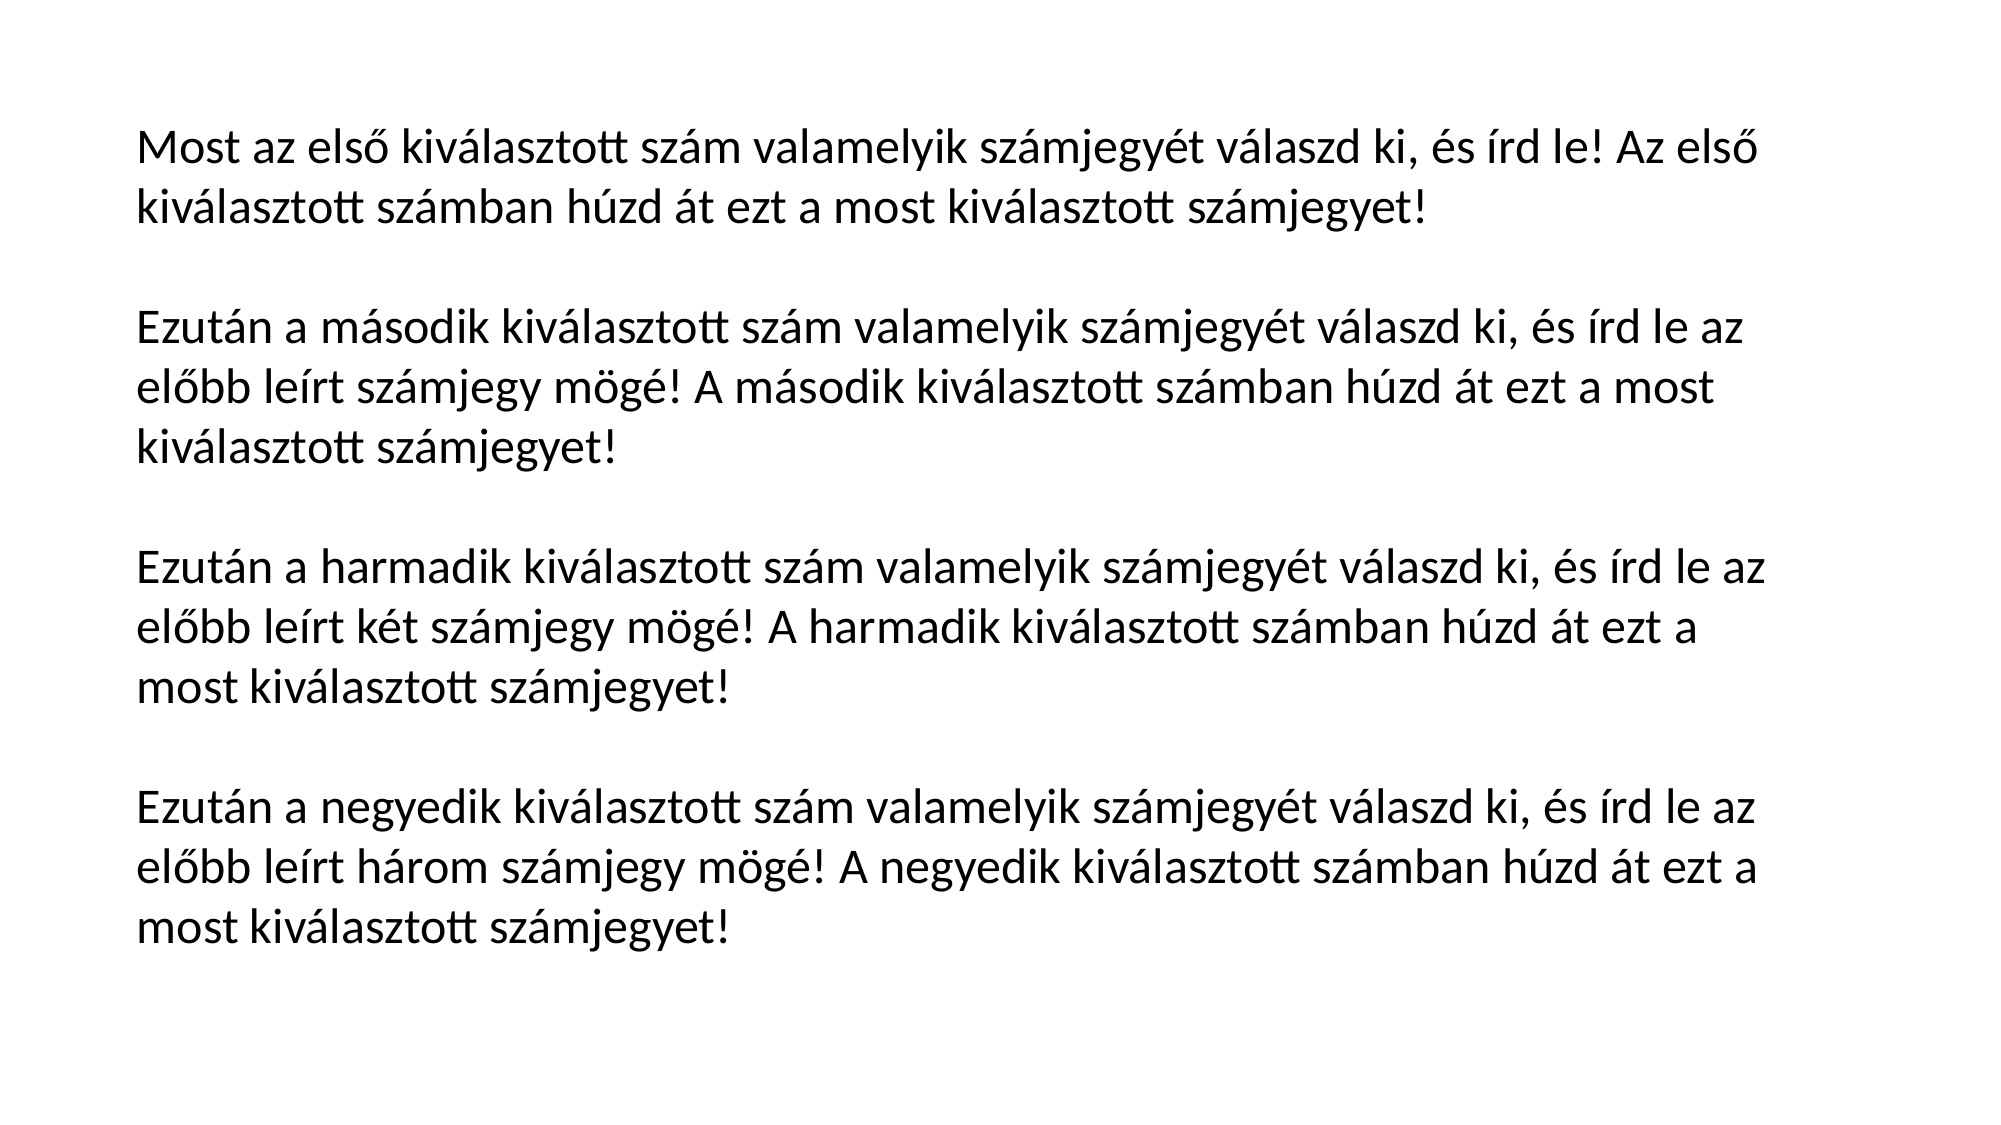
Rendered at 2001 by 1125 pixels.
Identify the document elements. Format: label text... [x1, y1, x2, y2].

text_box Most az első kiválasztott szám valamelyik számjegyét válaszd ki, és írd le! Az első kiválasztott számban húzd át ezt a most kiválasztott számjegyet! Ezután a második kiválasztott szám valamelyik számjegyét válaszd ki, és írd le az előbb leírt számjegy mögé! A második kiválasztott számban húzd át ezt a most kiválasztott számjegyet! Ezután a harmadik kiválasztott szám valamelyik számjegyét válaszd ki, és írd le az előbb leírt két számjegy mögé! A harmadik kiválasztott számban húzd át ezt a most kiválasztott számjegyet! Ezután a negyedik kiválasztott szám valamelyik számjegyét válaszd ki, és írd le az előbb leírt három számjegy mögé! A negyedik kiválasztott számban húzd át ezt a most kiválasztott számjegyet! [122, 105, 1811, 1006]
